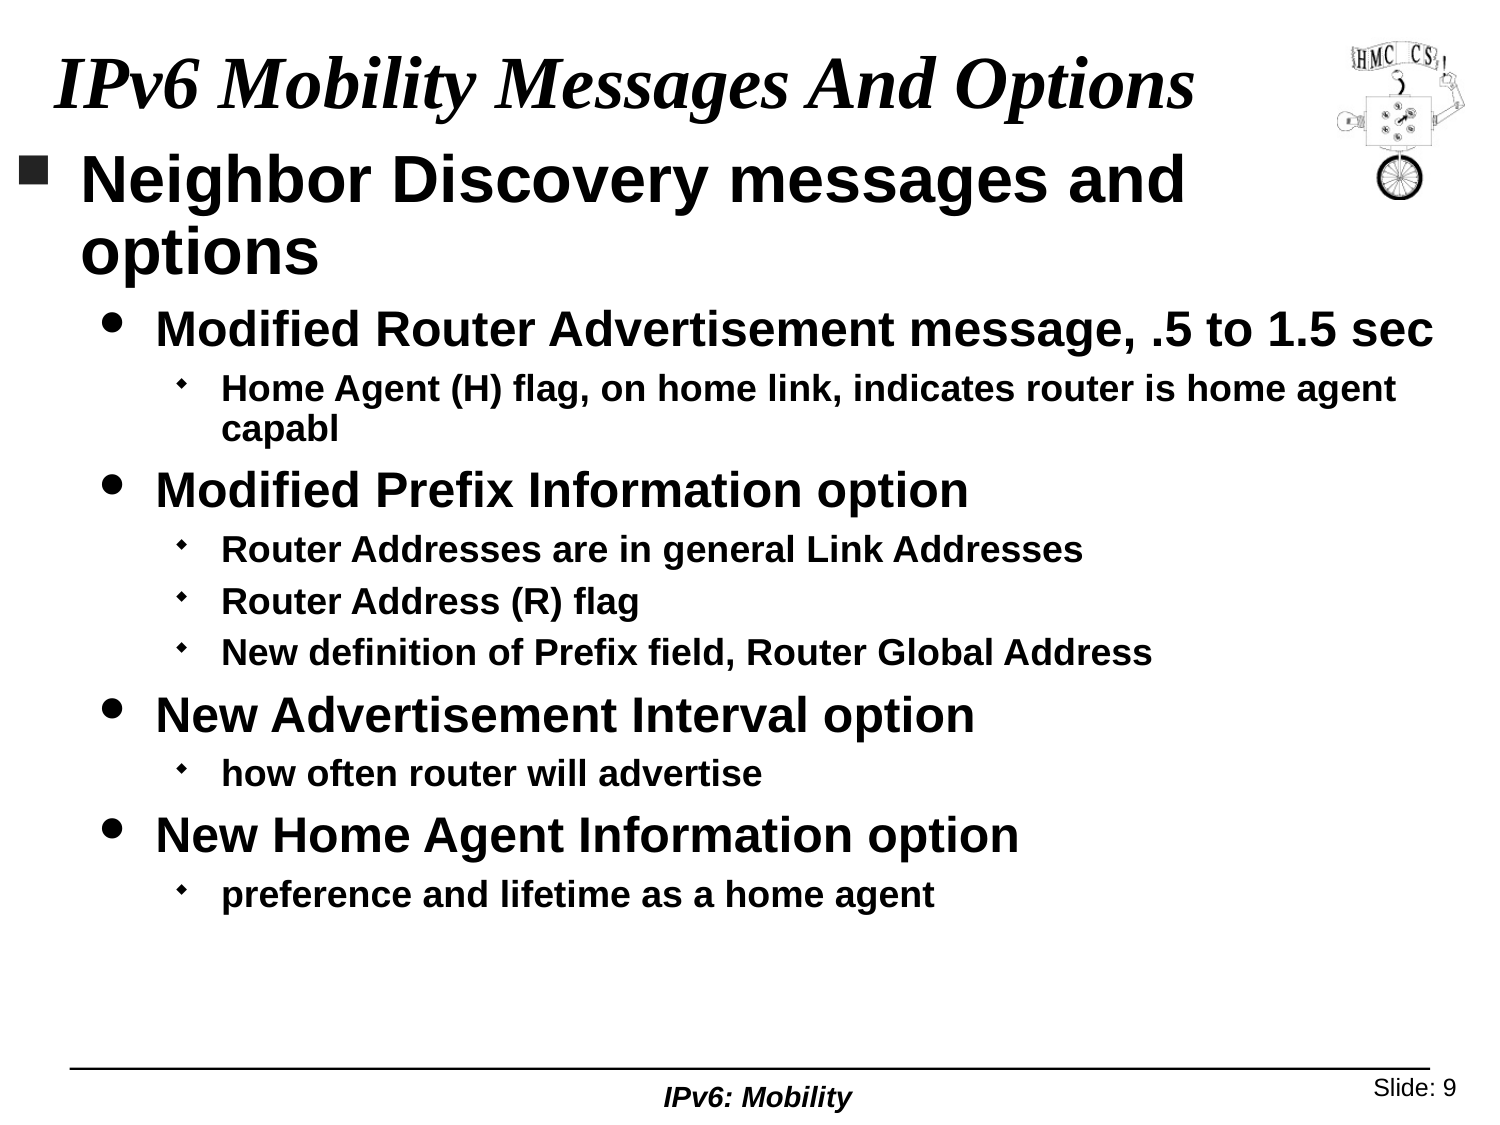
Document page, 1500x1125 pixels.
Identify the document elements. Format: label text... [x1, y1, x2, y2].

list Neighbor Discovery messages and options Modified Router Advertisement message, .5 to 1.5 sec Home Agent (H) flag, on home link, indicates router is home agent capabl Modified Prefix Information option Router Addresses are in general Link Addresses Router Address (R) flag New definition of Prefix field, Router Global Address New Advertisement Interval option how often router will advertise New Home Agent Information option preference and lifetime as a home agent [0, 137, 1450, 1031]
title IPv6 Mobility Messages And Options [0, 37, 1252, 132]
picture [1337, 37, 1465, 200]
